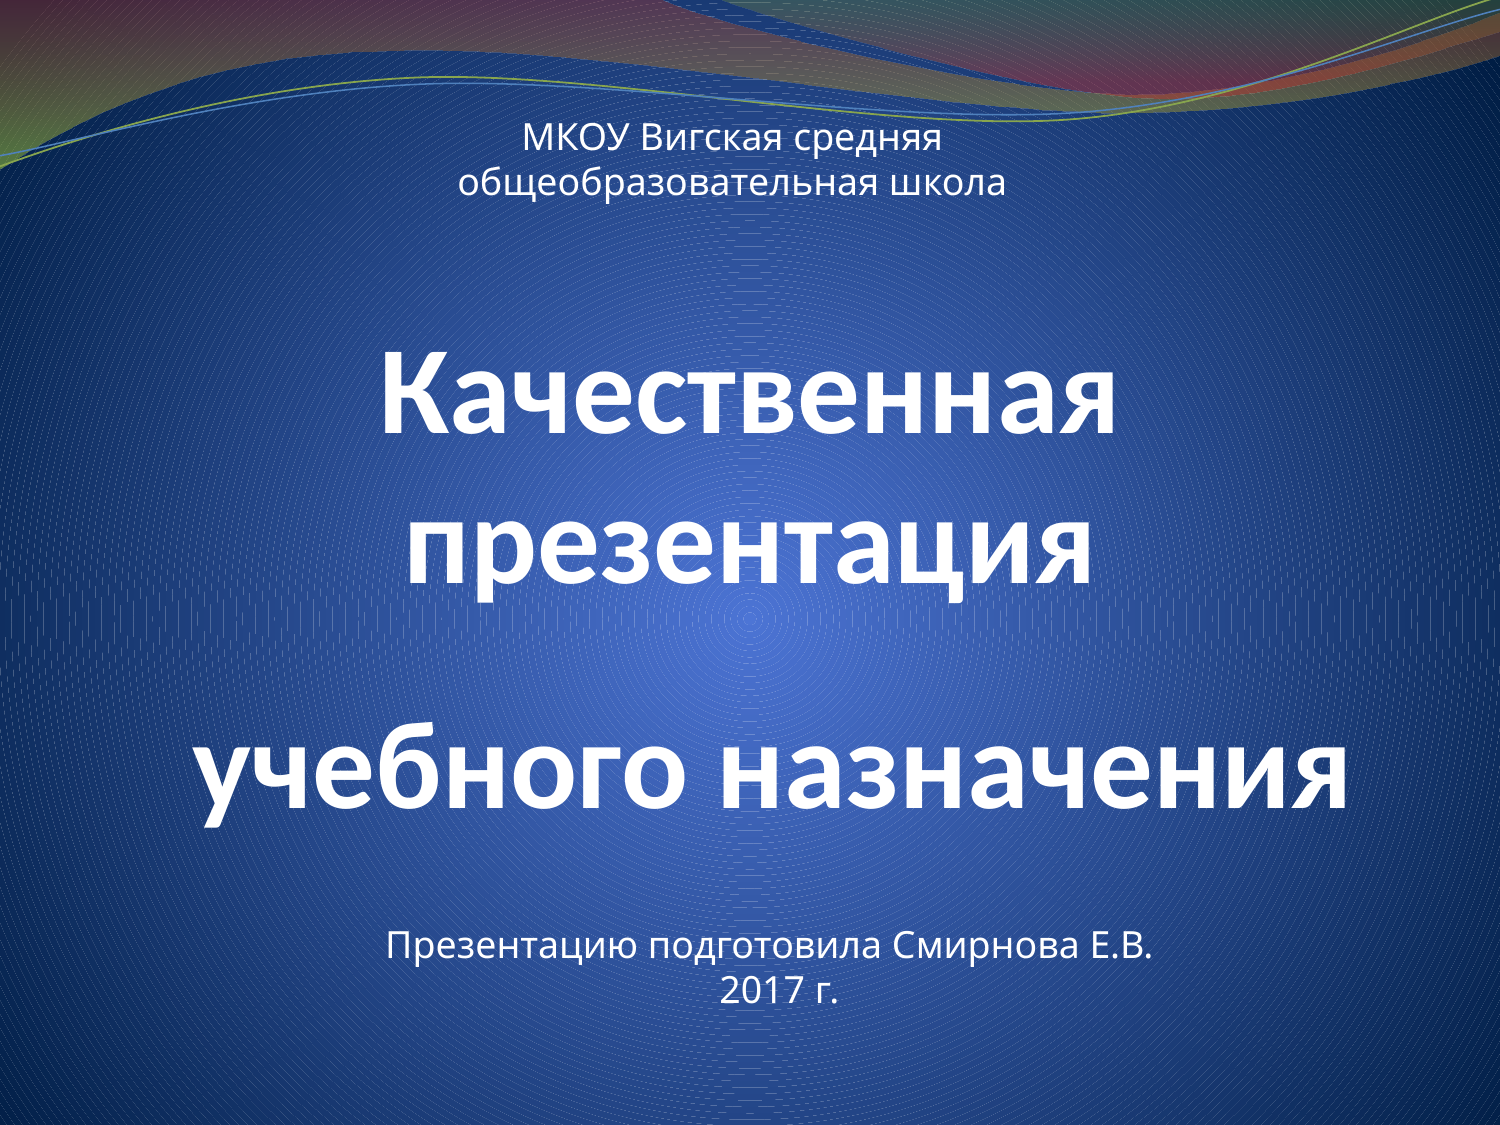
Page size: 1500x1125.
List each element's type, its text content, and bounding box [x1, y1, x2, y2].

text_box МКОУ Вигская средняя общеобразовательная школа [316, 105, 1149, 211]
text_box Презентацию подготовила Смирнова Е.В. 2017 г. [175, 913, 1383, 1019]
title Качественная презентация учебного назначения [116, 269, 1388, 849]
